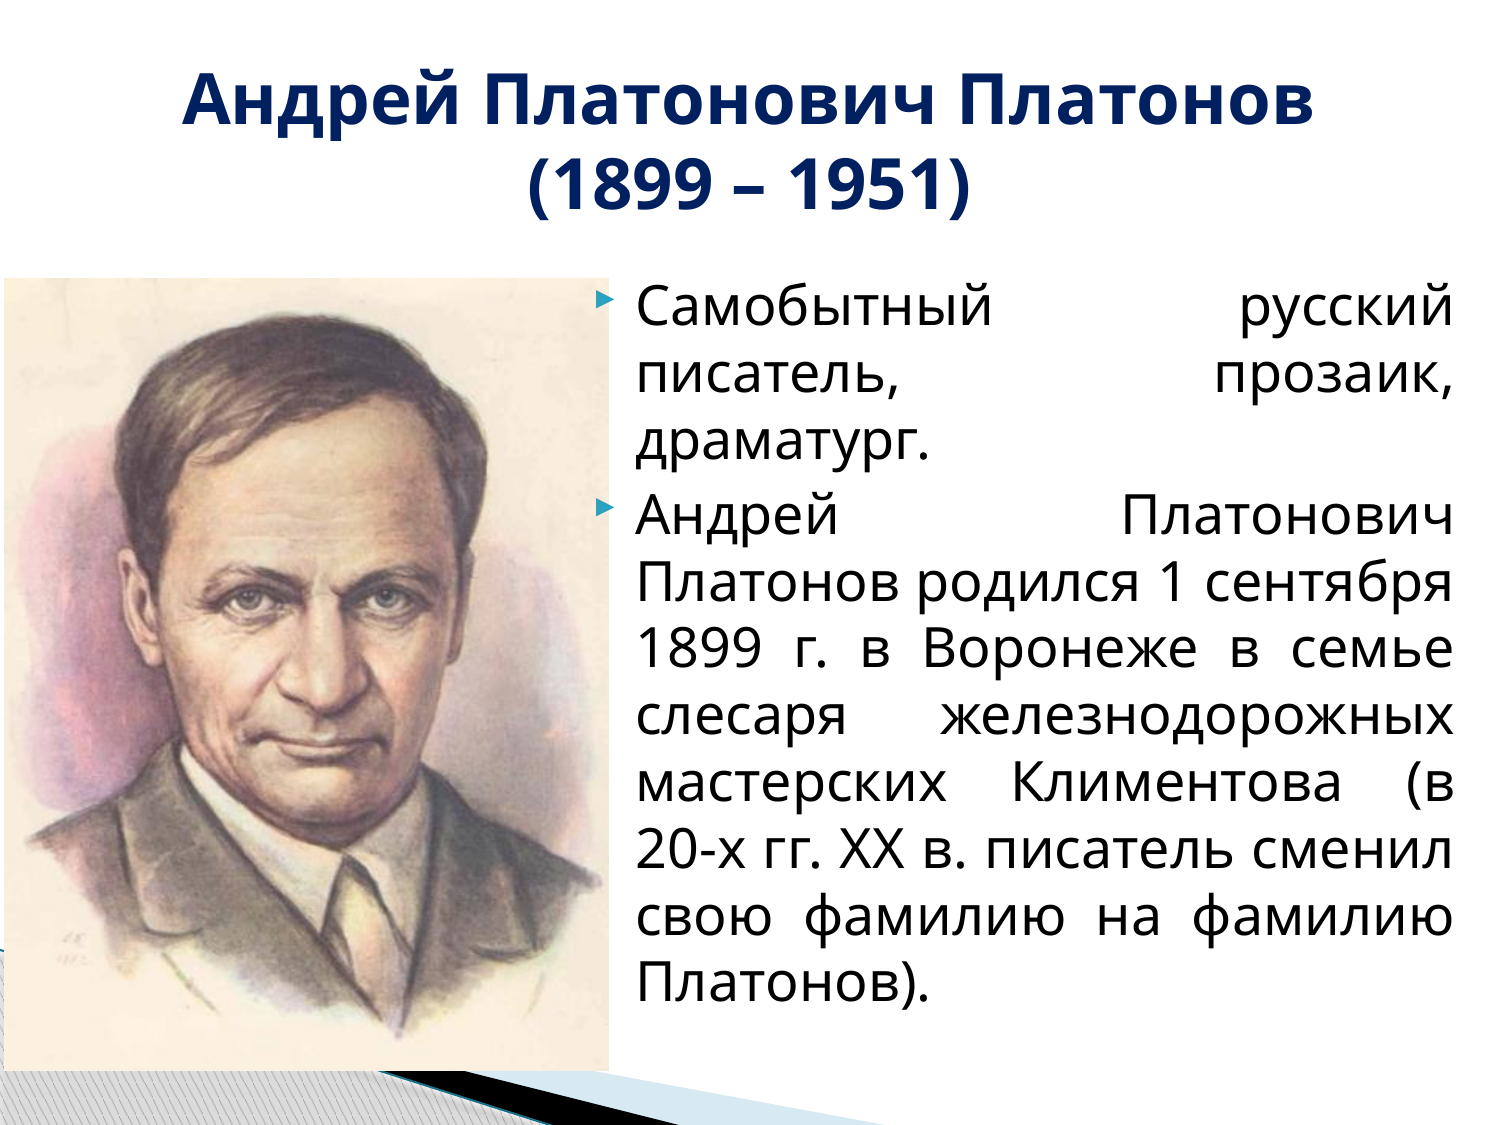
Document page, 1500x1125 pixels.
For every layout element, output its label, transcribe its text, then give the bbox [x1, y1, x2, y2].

picture [3, 278, 609, 1071]
list Самобытный русский писатель, прозаик, драматург. Андрей Платонович Платонов родился 1 сентября 1899 г. в Воронеже в семье слесаря железнодорожных мастерских Климентова (в 20-х гг. XX в. писатель сменил свою фамилию на фамилию Платонов). [561, 262, 1471, 1094]
title Андрей Платонович Платонов (1899 – 1951) [75, 45, 1425, 233]
